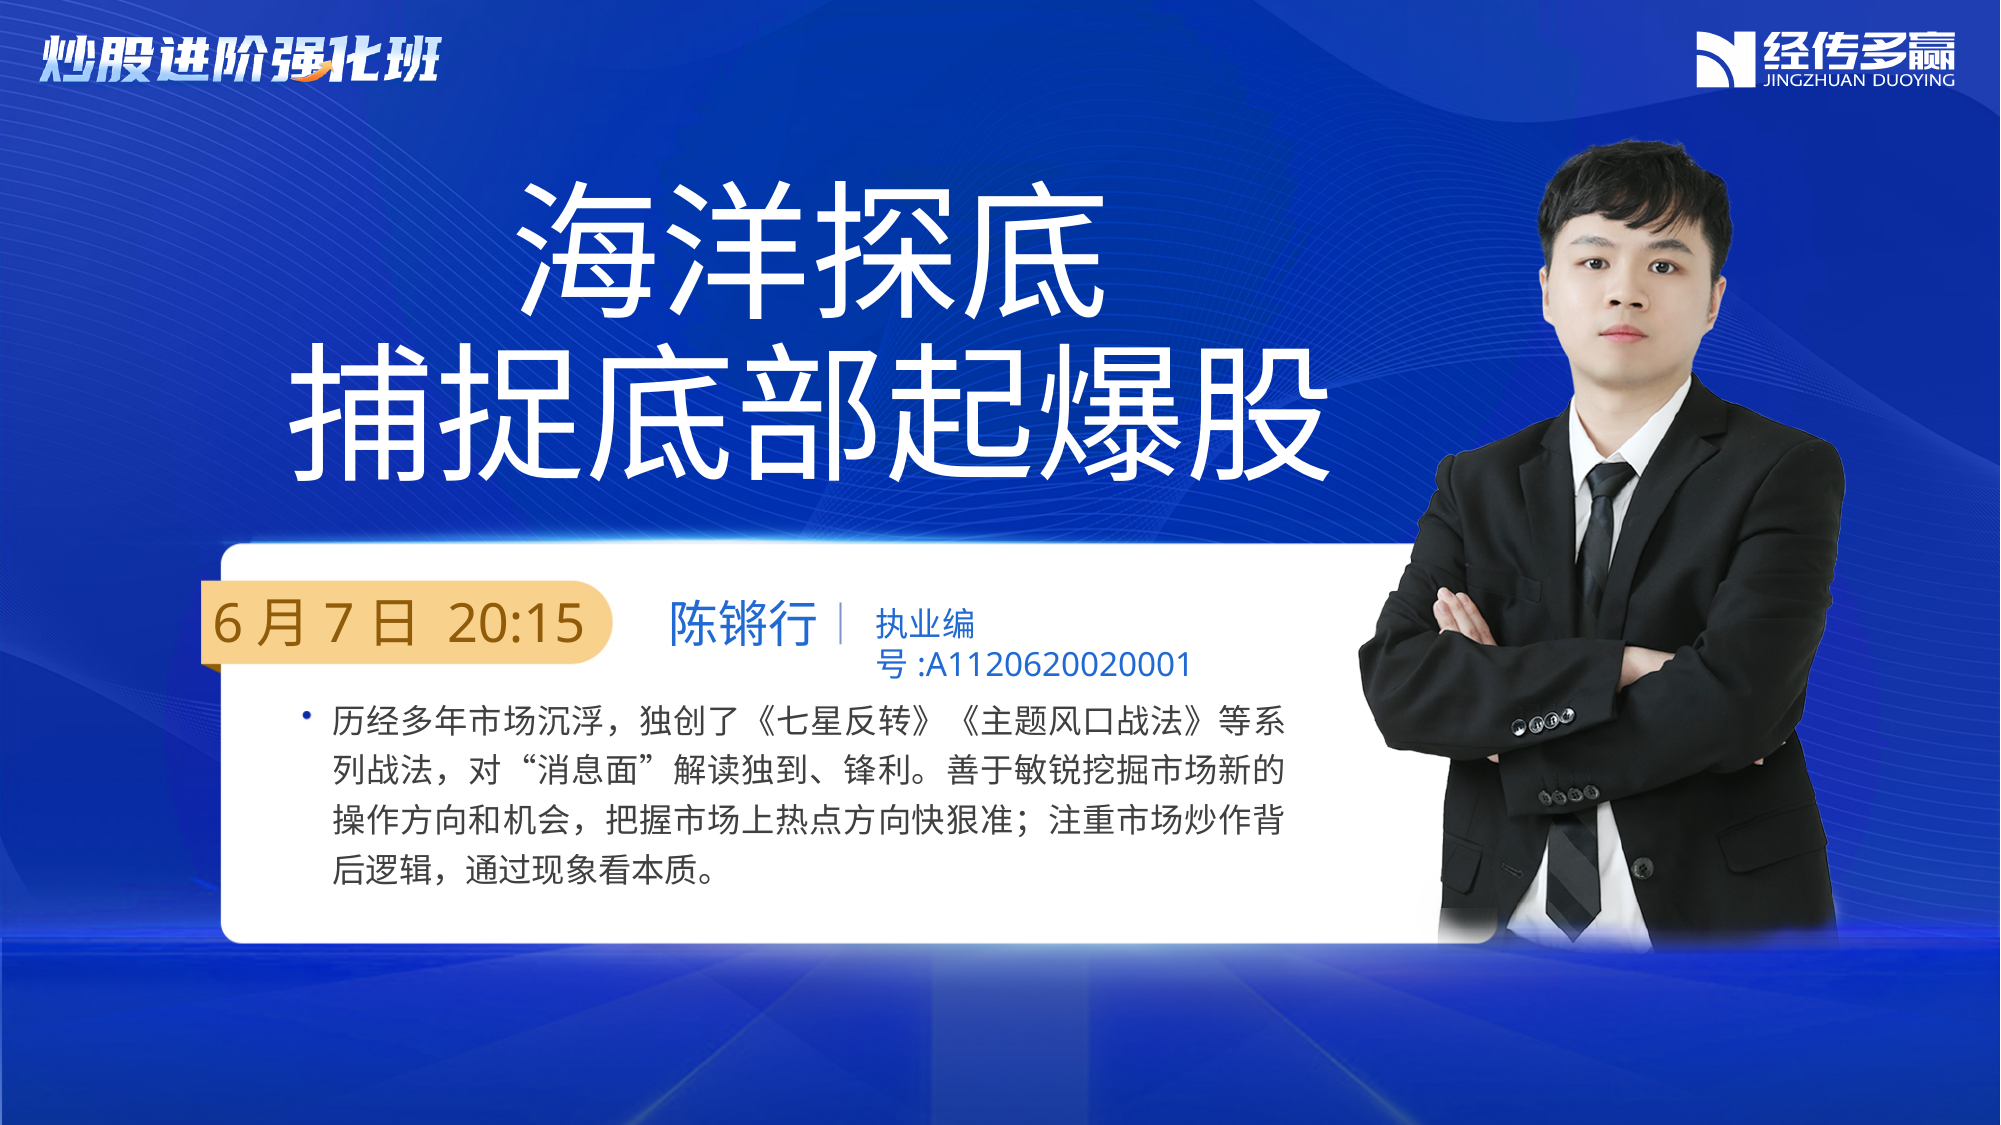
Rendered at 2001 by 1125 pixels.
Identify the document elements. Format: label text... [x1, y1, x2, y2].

text_box 执业编号:A1120620020001 [861, 595, 1306, 690]
text_box 陈锵行 [625, 585, 862, 660]
text_box 海洋探底 捕捉底部起爆股 [179, 170, 1358, 510]
text_box 6月7日 20:15 [197, 580, 612, 661]
text_box 历经多年市场沉浮，独创了《七星反转》《主题风口战法》等系列战法，对“消息面”解读独到、锋利。善于敏锐挖掘市场新的操作方向和机会，把握市场上热点方向快狠准；注重市场炒作背后逻辑，通过现象看本质。 [317, 682, 1302, 897]
picture [0, 0, 2000, 1125]
